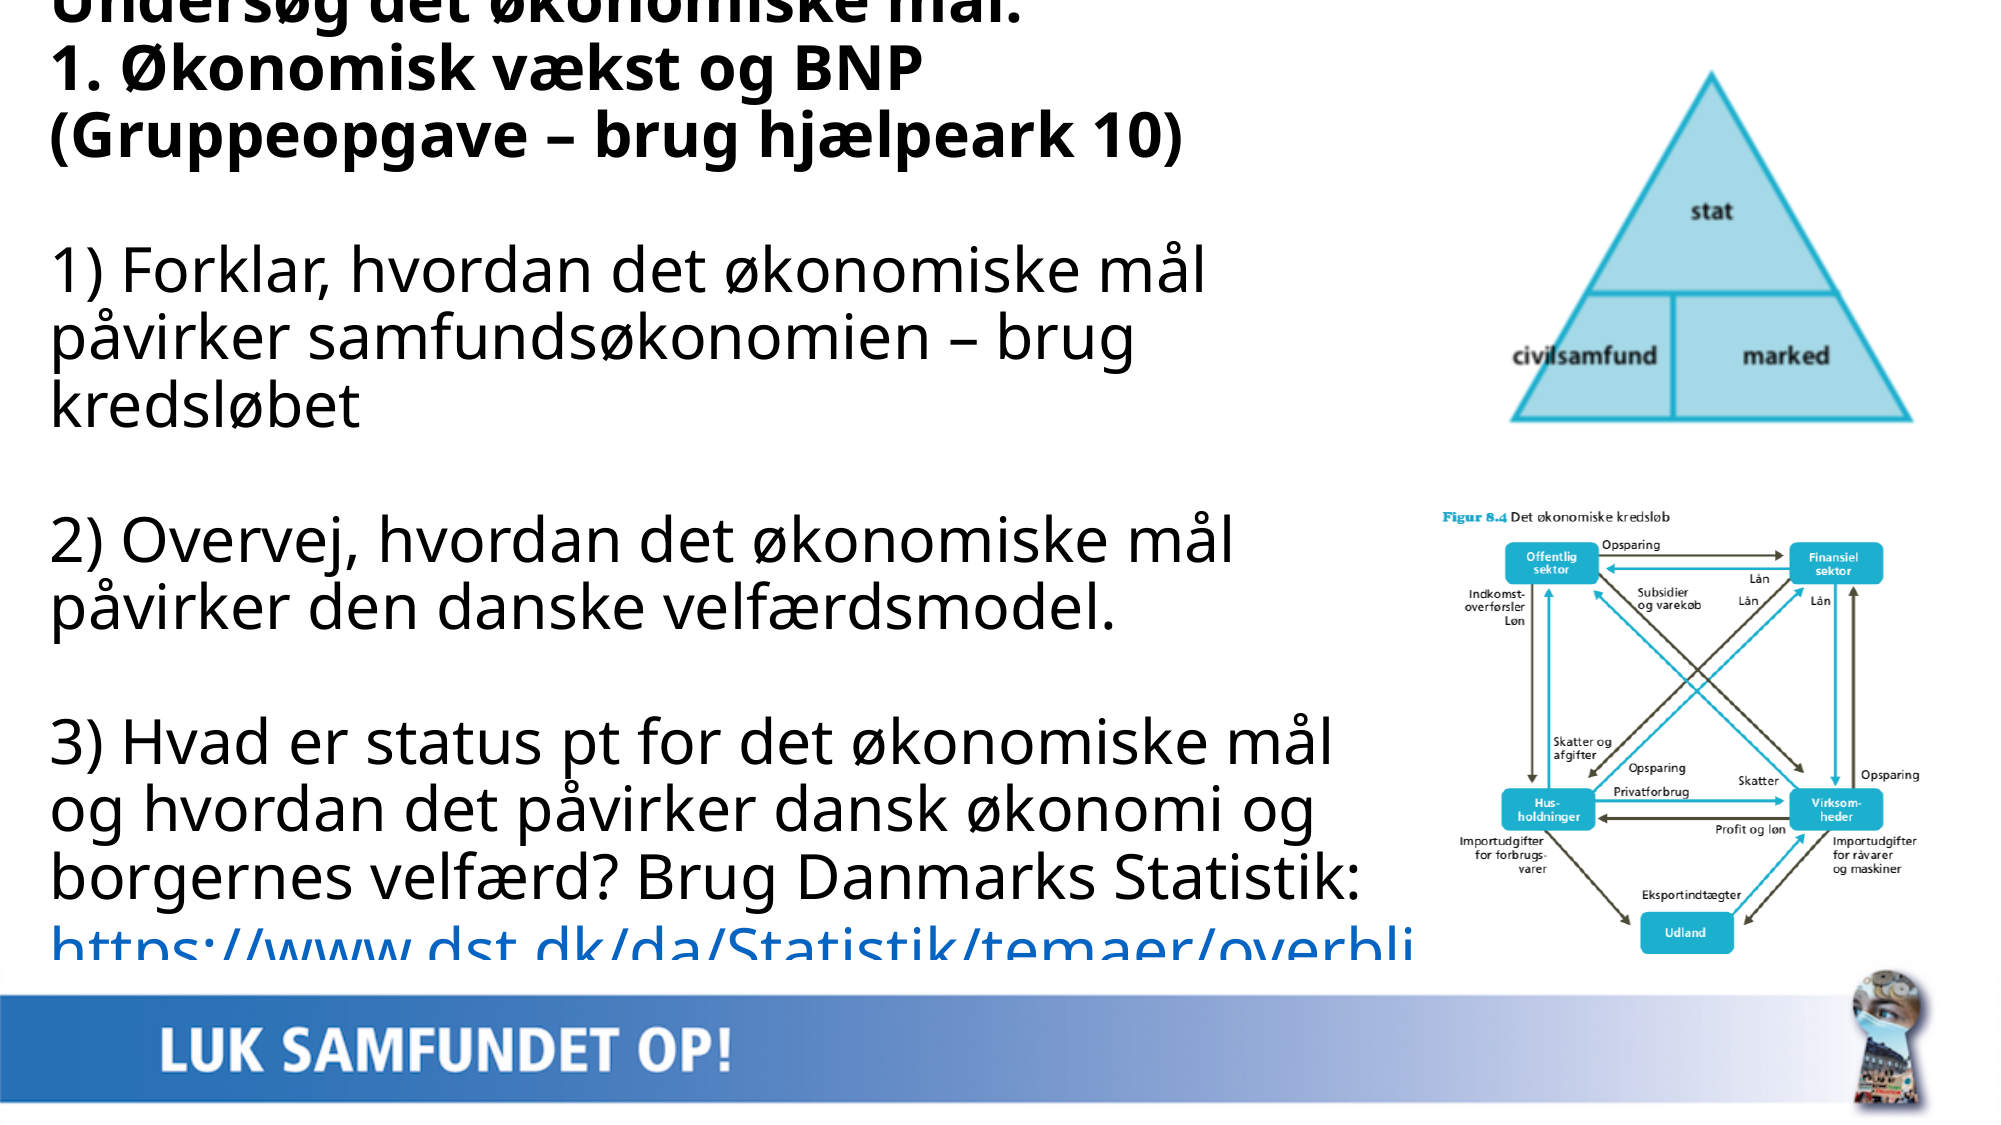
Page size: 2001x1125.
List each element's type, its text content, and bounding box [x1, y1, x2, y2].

picture [0, 498, 2000, 1125]
title Undersøg det økonomiske mål: 1. Økonomisk vækst og BNP (Gruppeopgave – brug hjælpeark 10) 1) Forklar, hvordan det økonomiske mål påvirker samfundsøkonomien – brug kredsløbet 2) Overvej, hvordan det økonomiske mål påvirker den danske velfærdsmodel. 3) Hvad er status pt for det økonomiske mål og hvordan det påvirker dansk økonomi og borgernes velfærd? Brug Danmarks Statistik: https://www.dst.dk/da/Statistik/temaer/overblik-dansk-oekonomi) [34, 59, 1442, 960]
picture [1504, 59, 1937, 438]
